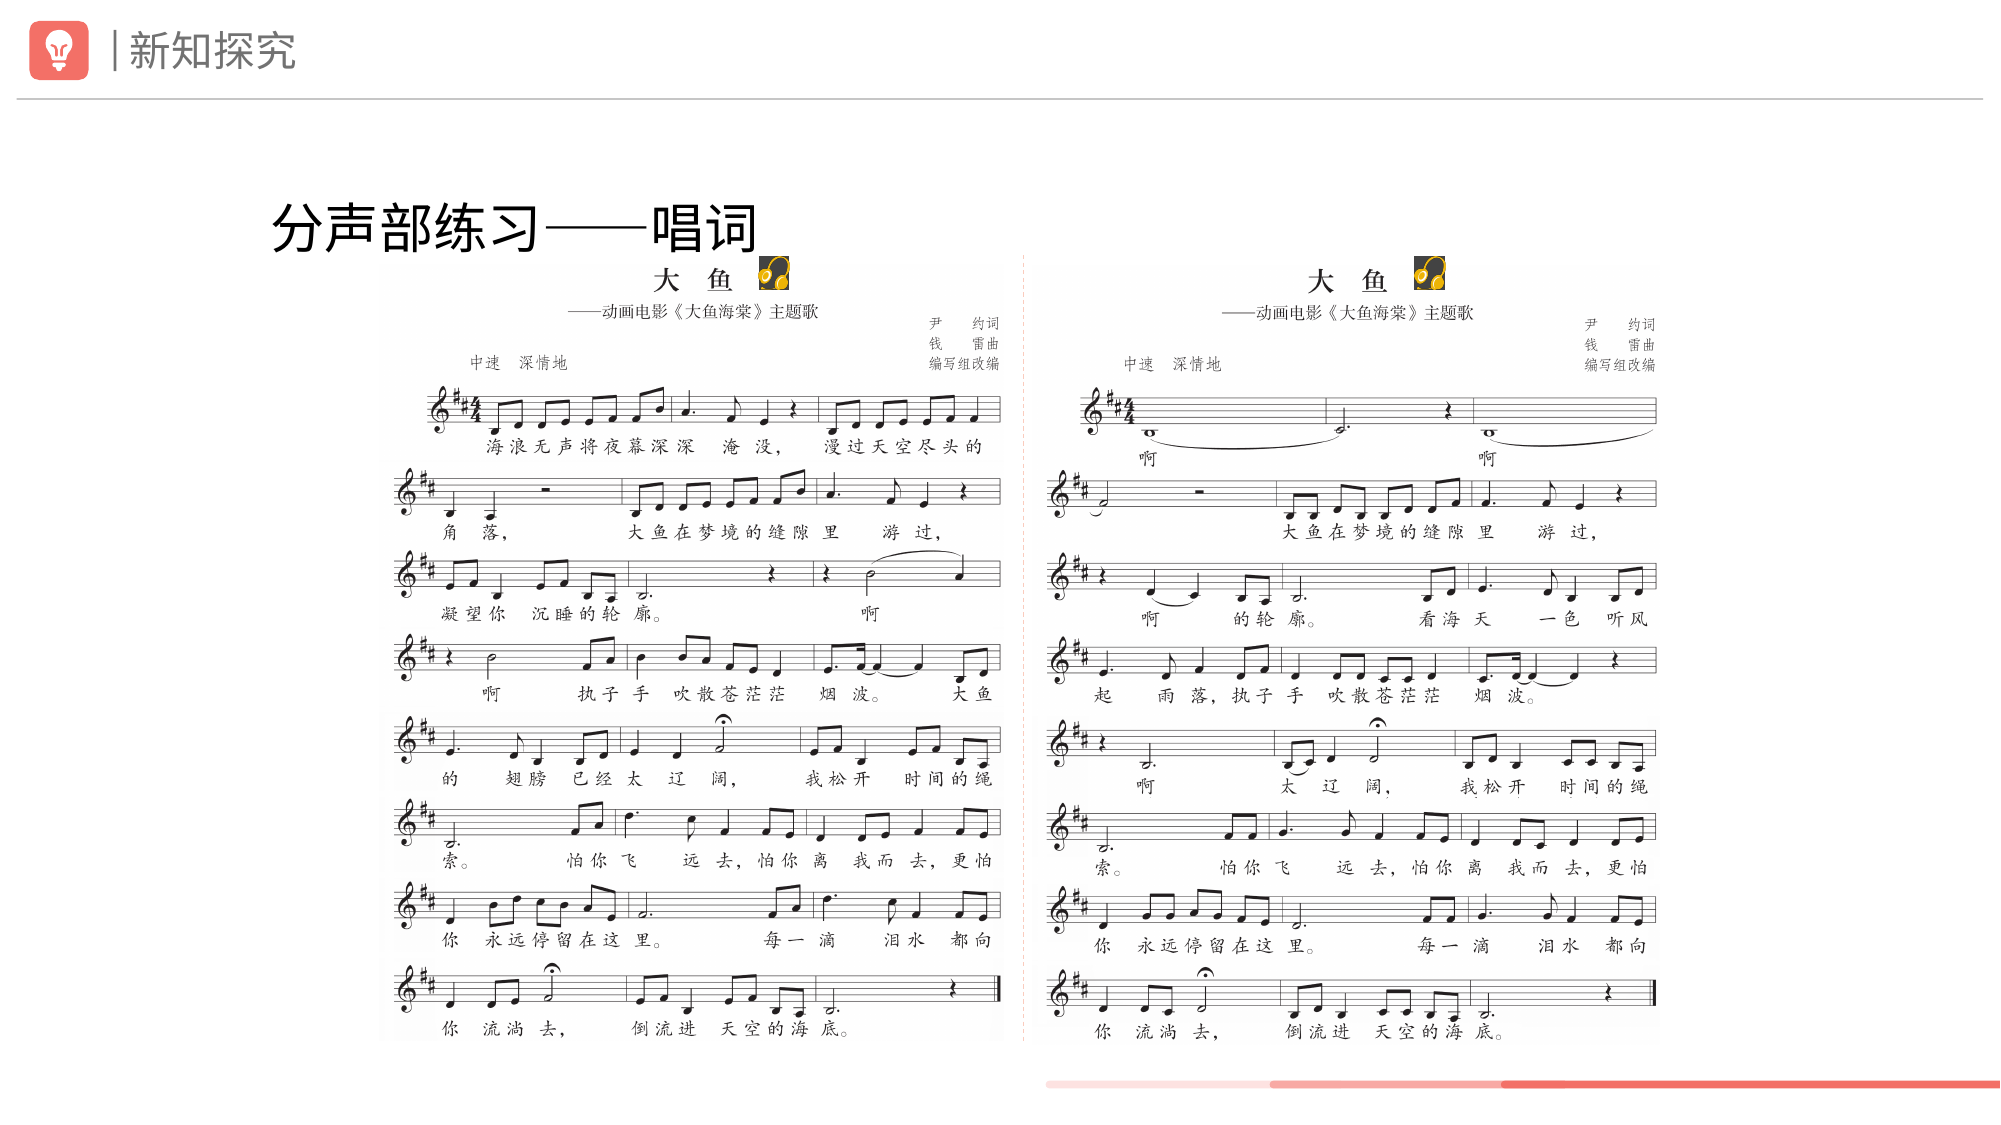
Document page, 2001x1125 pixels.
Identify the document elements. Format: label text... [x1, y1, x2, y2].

text_box 分声部练习——唱词 [147, 147, 2000, 267]
picture [379, 255, 1004, 1041]
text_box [29, 17, 313, 84]
picture [1032, 255, 1660, 1045]
